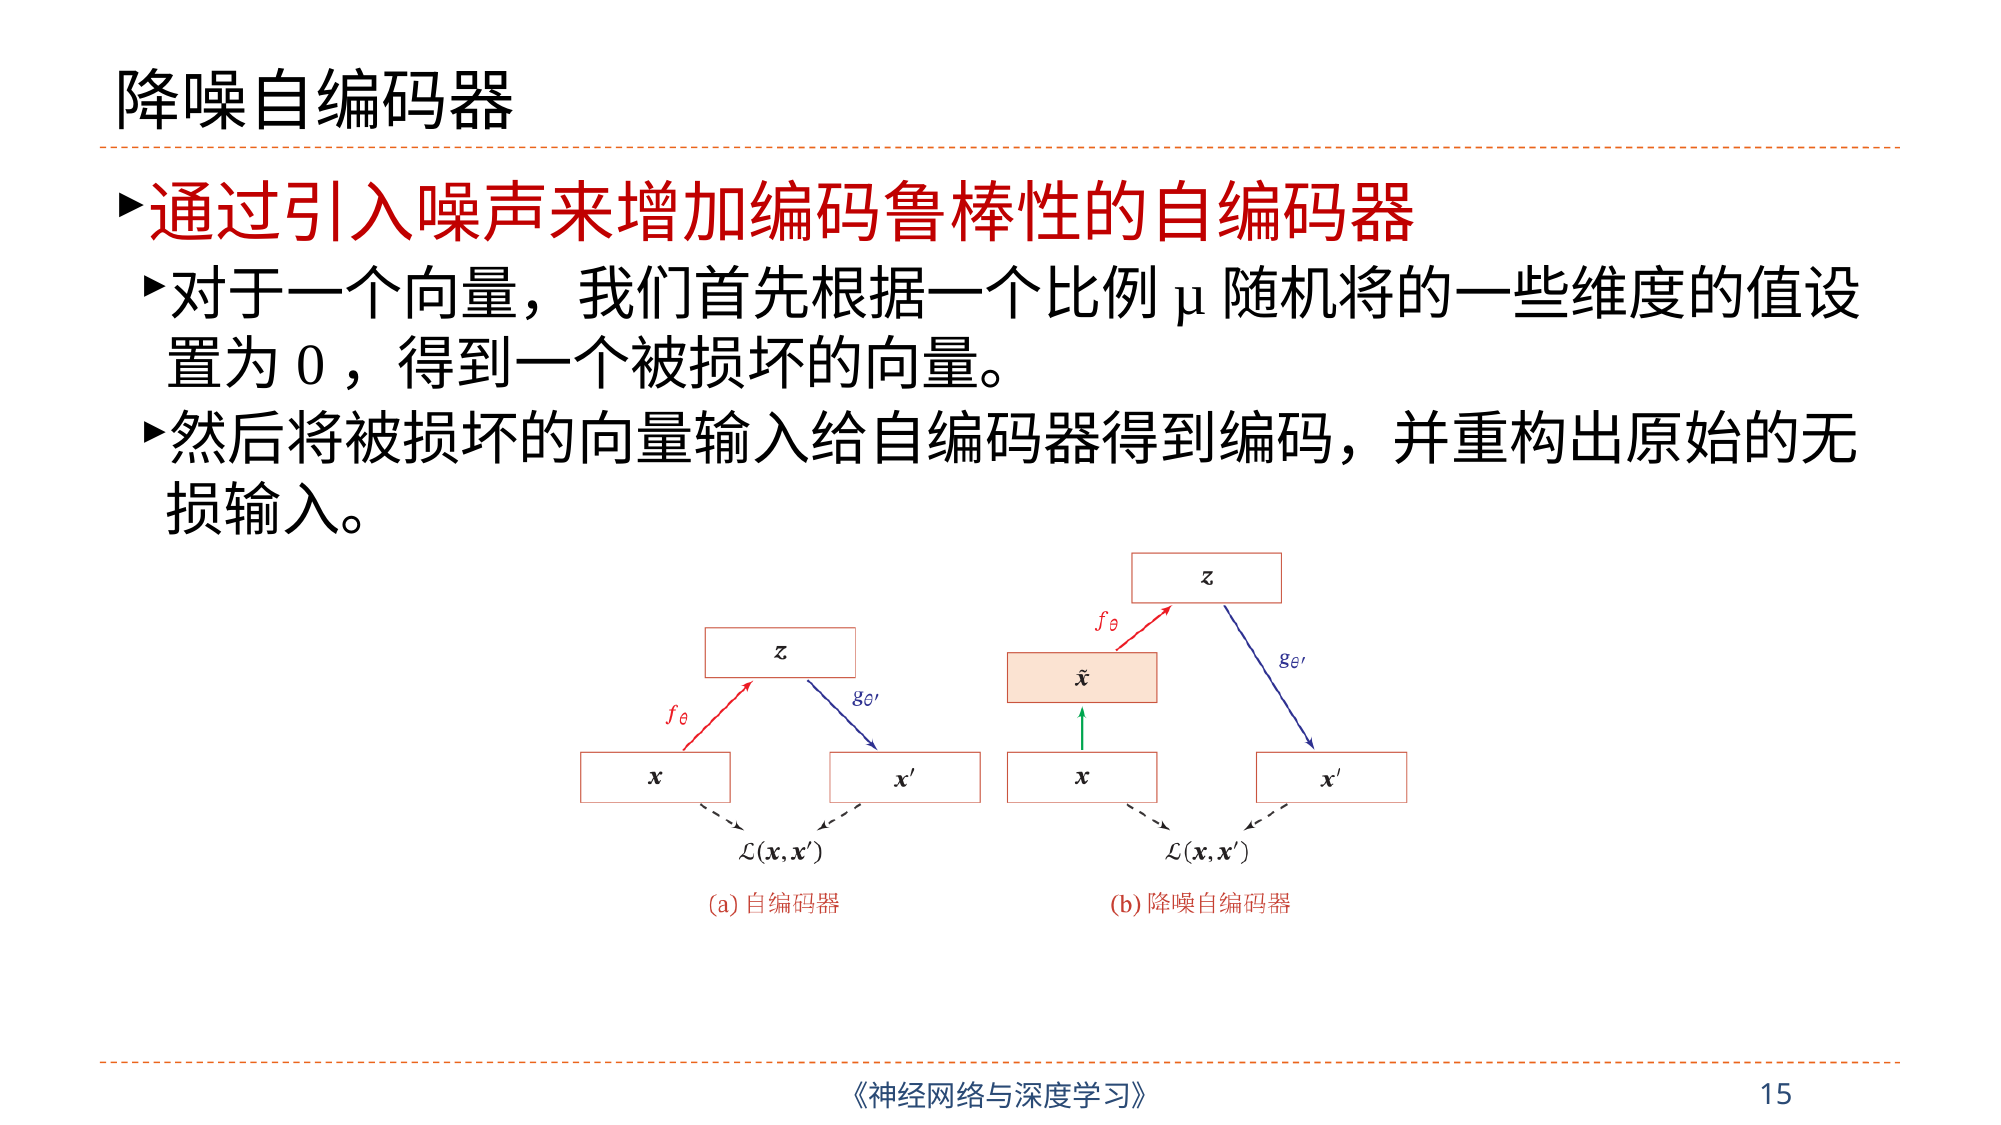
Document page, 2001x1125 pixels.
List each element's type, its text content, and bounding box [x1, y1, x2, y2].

title 降噪自编码器 [99, 24, 1900, 146]
picture [558, 512, 1442, 930]
